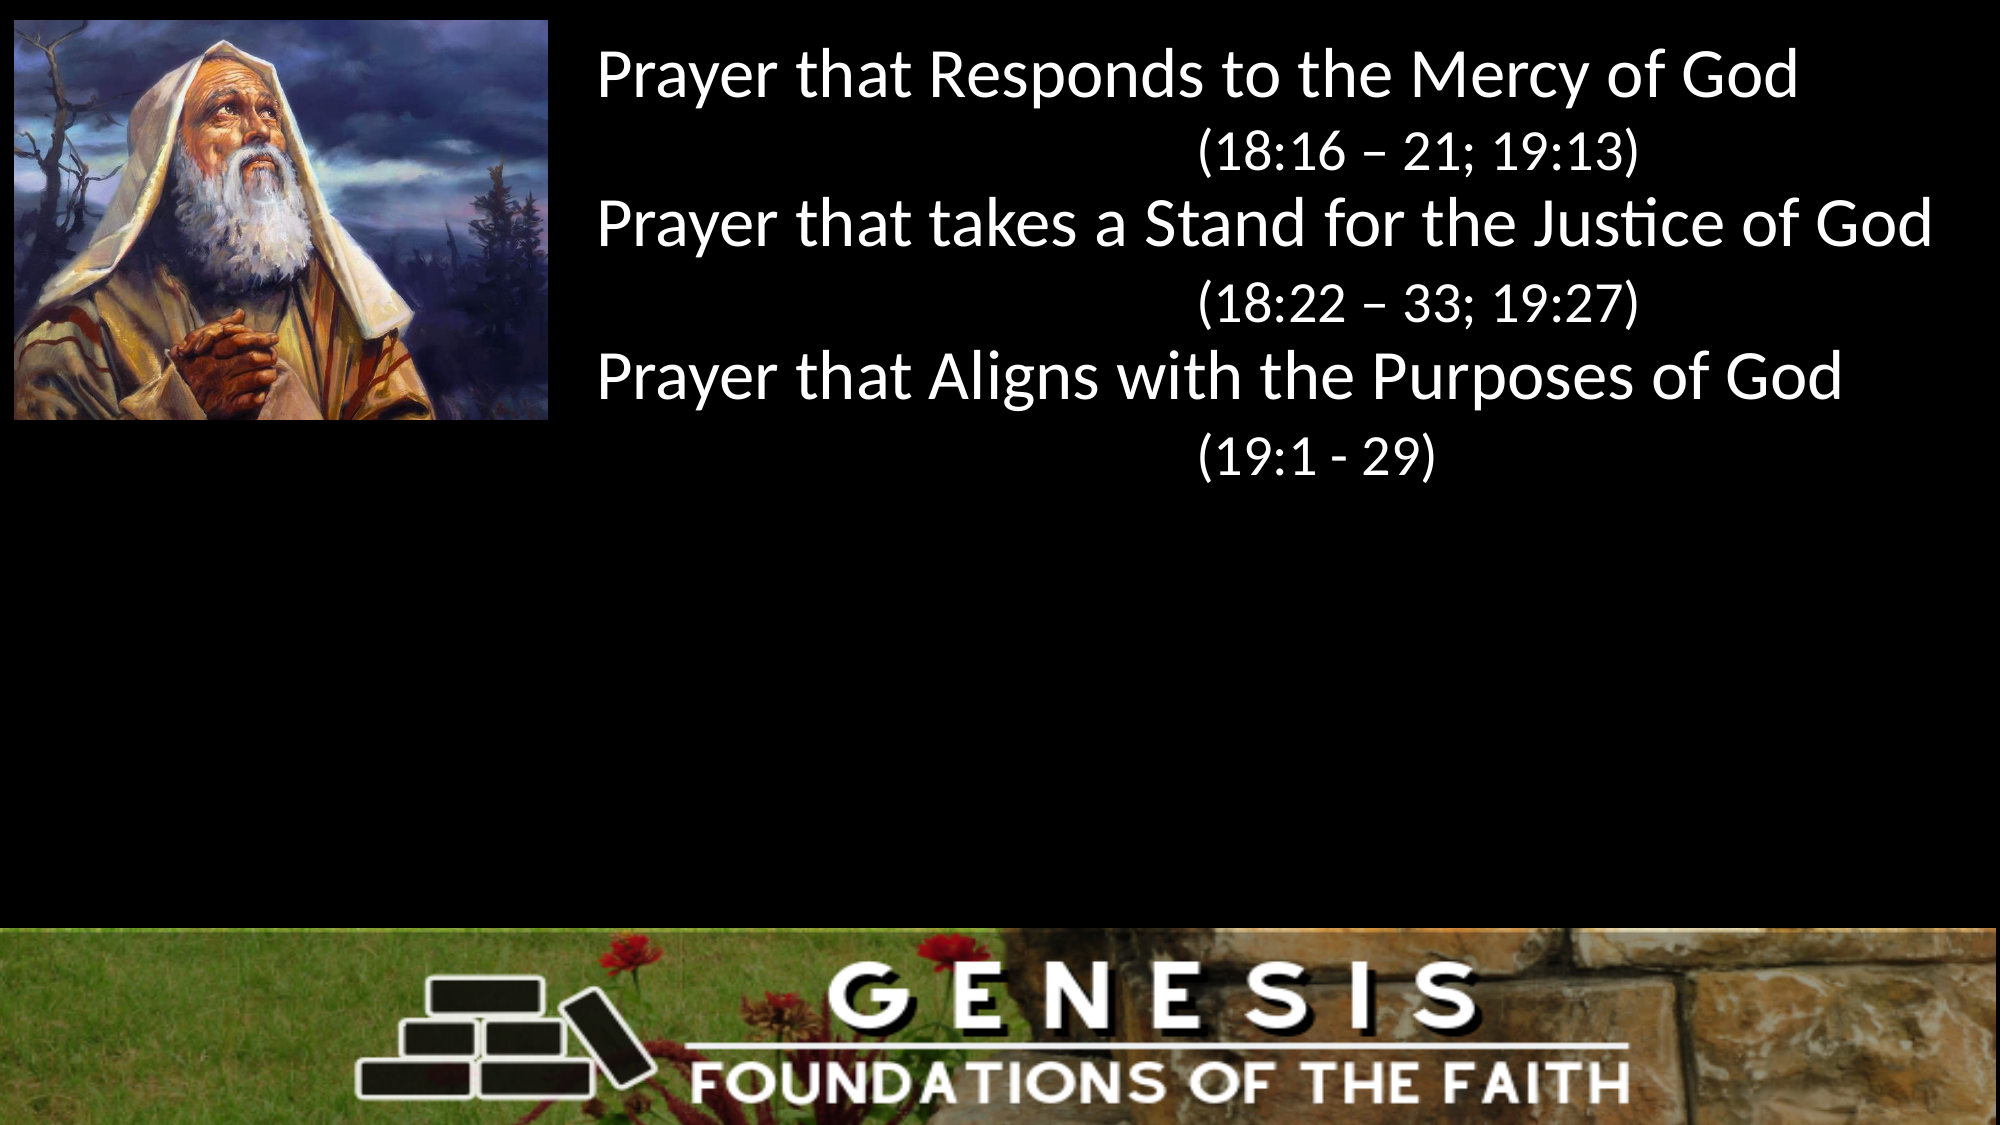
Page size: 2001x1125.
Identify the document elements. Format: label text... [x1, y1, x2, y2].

title Prayer that Responds to the Mercy of God (18:16 – 21; 19:13) Prayer that takes a Stand for the Justice of God (18:22 – 33; 19:27) Prayer that Aligns with the Purposes of God (19:1 - 29) [581, 20, 1977, 746]
picture [14, 19, 548, 420]
picture [0, 928, 2000, 1125]
